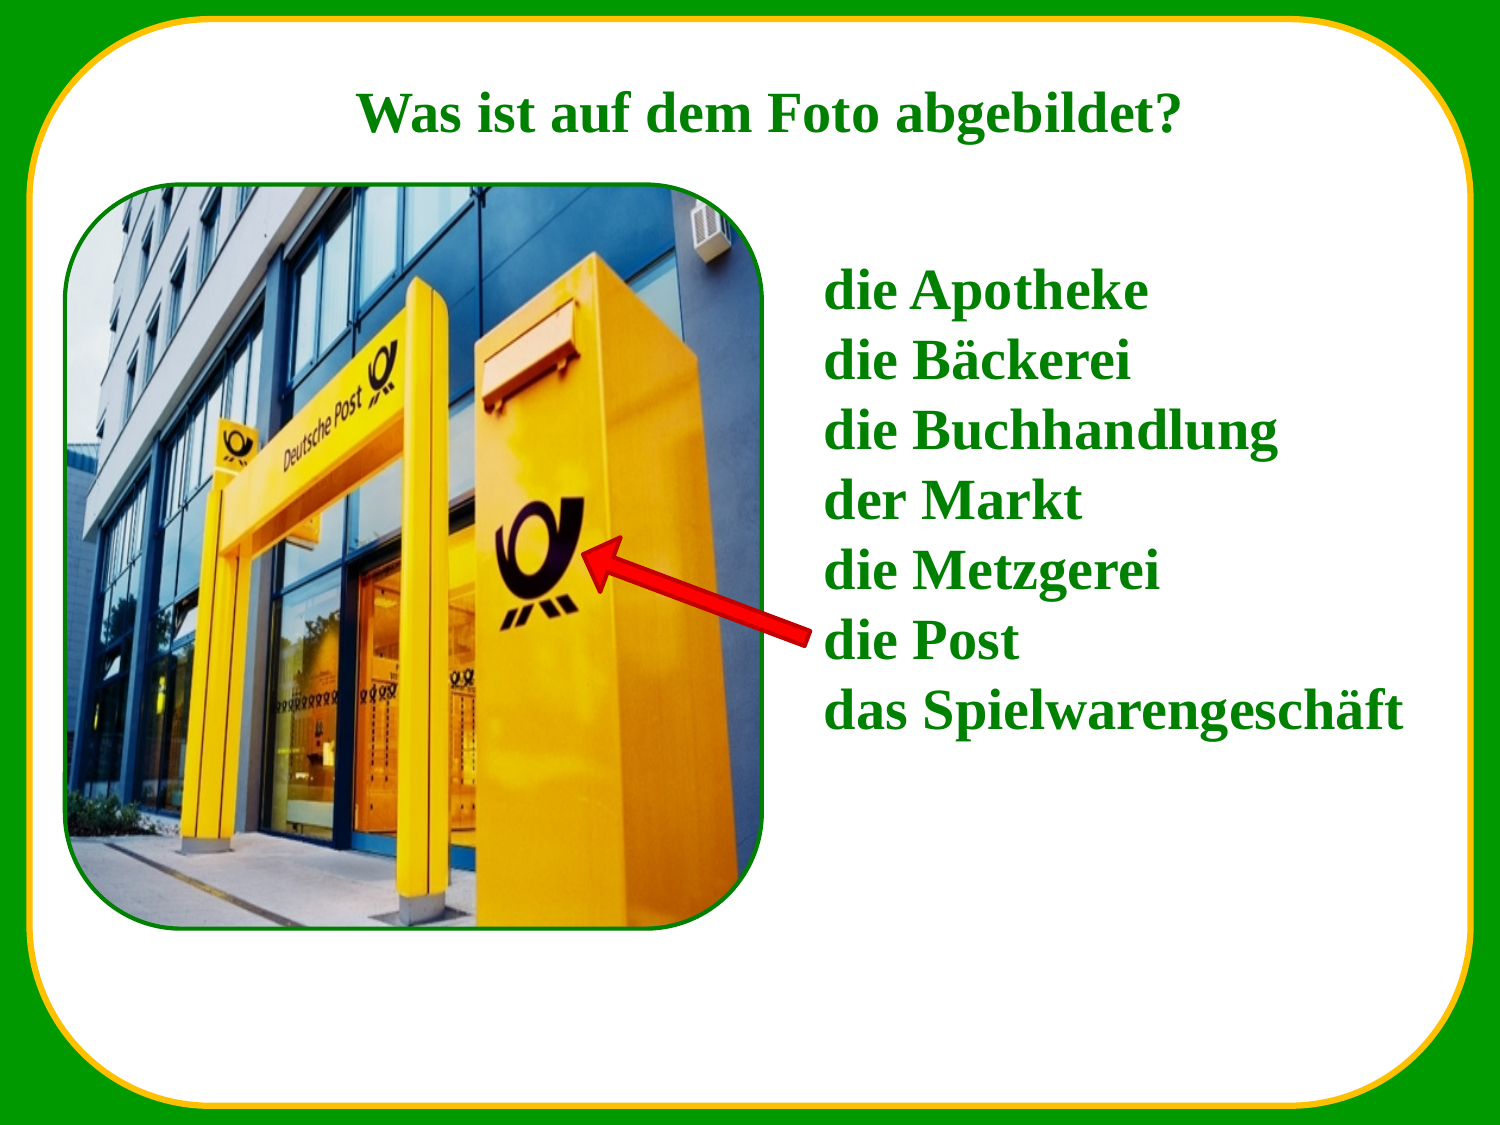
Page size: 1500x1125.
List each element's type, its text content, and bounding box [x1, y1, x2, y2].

text_box Was ist auf dem Foto abgebildet? [340, 66, 1199, 152]
text_box die Apotheke die Bäckerei die Buchhandlung der Markt die Metzgerei die Post das Spielwarengeschäft [809, 243, 1447, 749]
text_box Waa [27, 16, 1473, 1108]
text_box [581, 535, 813, 648]
text_box [62, 182, 764, 931]
